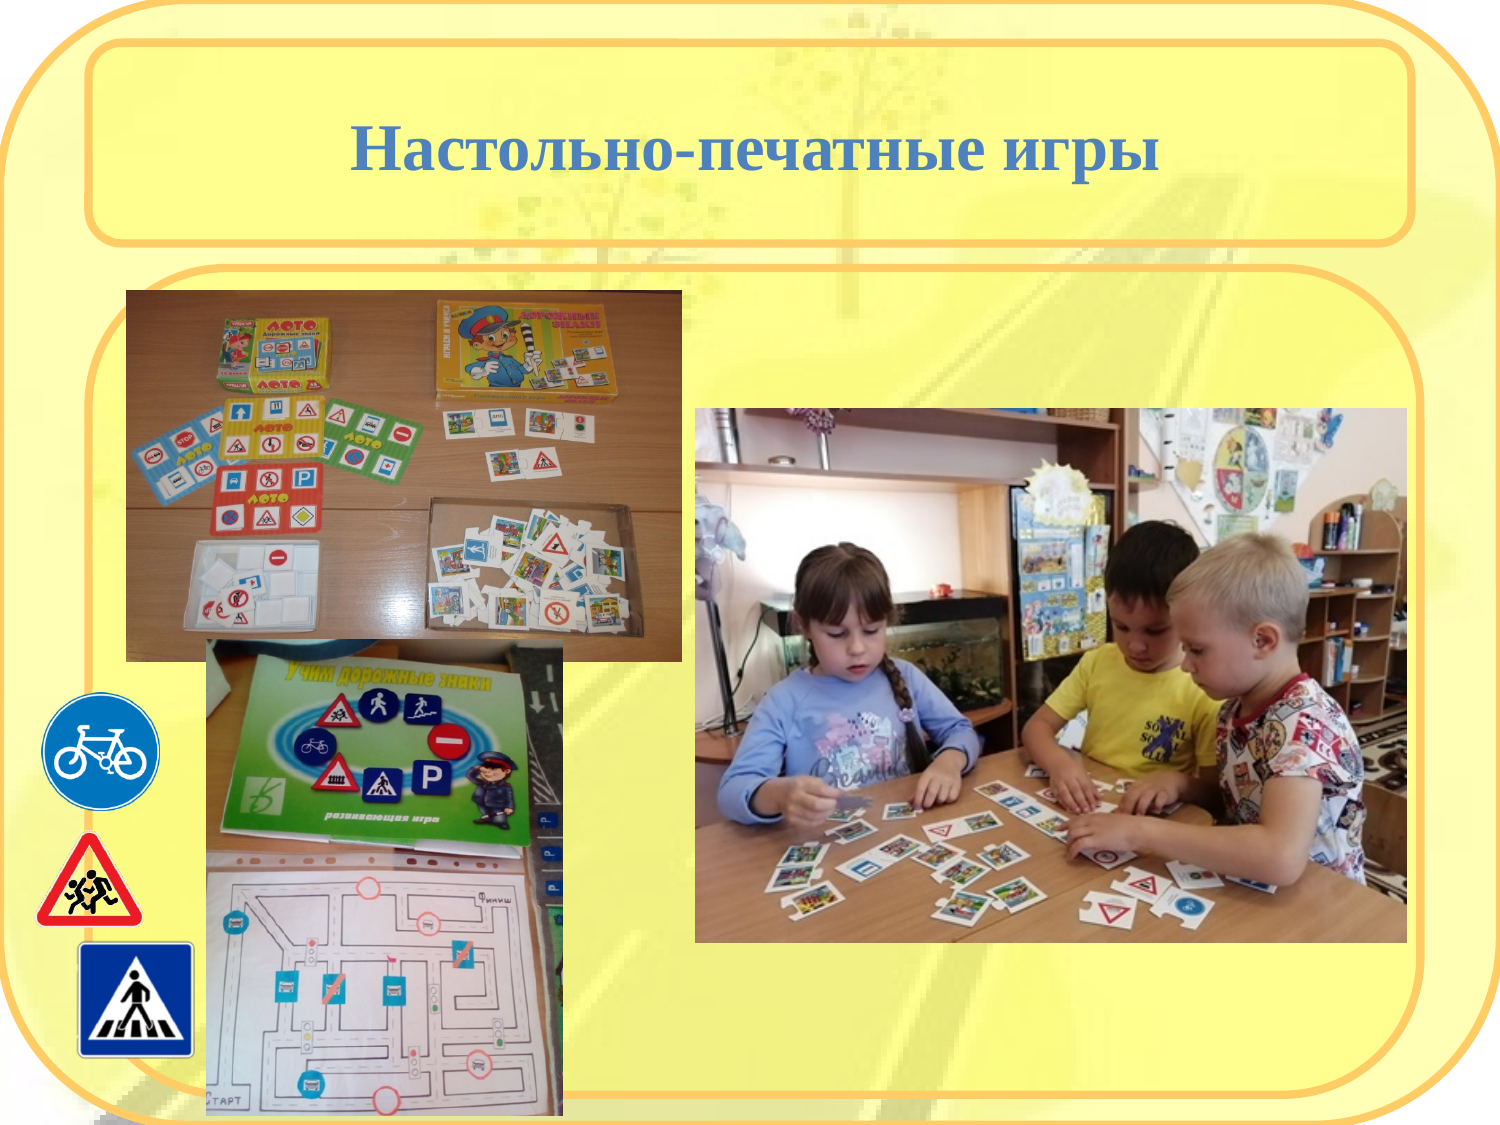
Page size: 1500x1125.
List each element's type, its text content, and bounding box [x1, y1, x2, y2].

picture [694, 408, 1407, 943]
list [125, 290, 682, 662]
picture [41, 692, 160, 811]
picture [206, 639, 563, 1117]
picture [29, 822, 195, 1059]
title Настольно-печатные игры [100, 54, 1412, 233]
